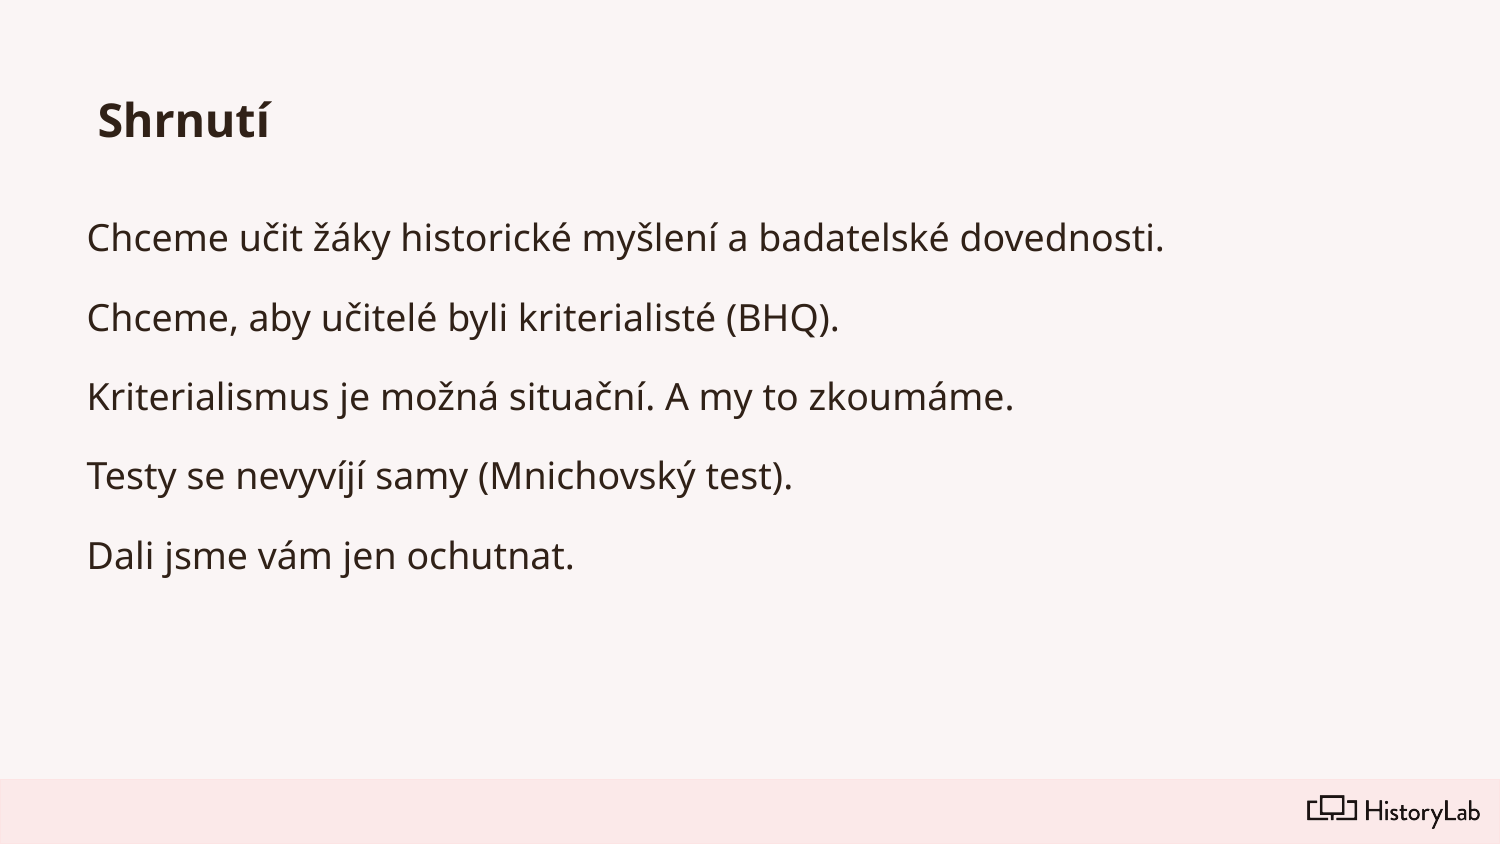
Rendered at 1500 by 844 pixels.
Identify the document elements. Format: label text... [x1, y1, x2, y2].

picture [1307, 795, 1480, 829]
list Chceme učit žáky historické myšlení a badatelské dovednosti. Chceme, aby učitelé byli kriterialisté (BHQ). Kriterialismus je možná situační. A my to zkoumáme. Testy se nevyvíjí samy (Mnichovský test). Dali jsme vám jen ochutnat. [71, 189, 1449, 750]
title Shrnutí [82, 72, 1421, 167]
